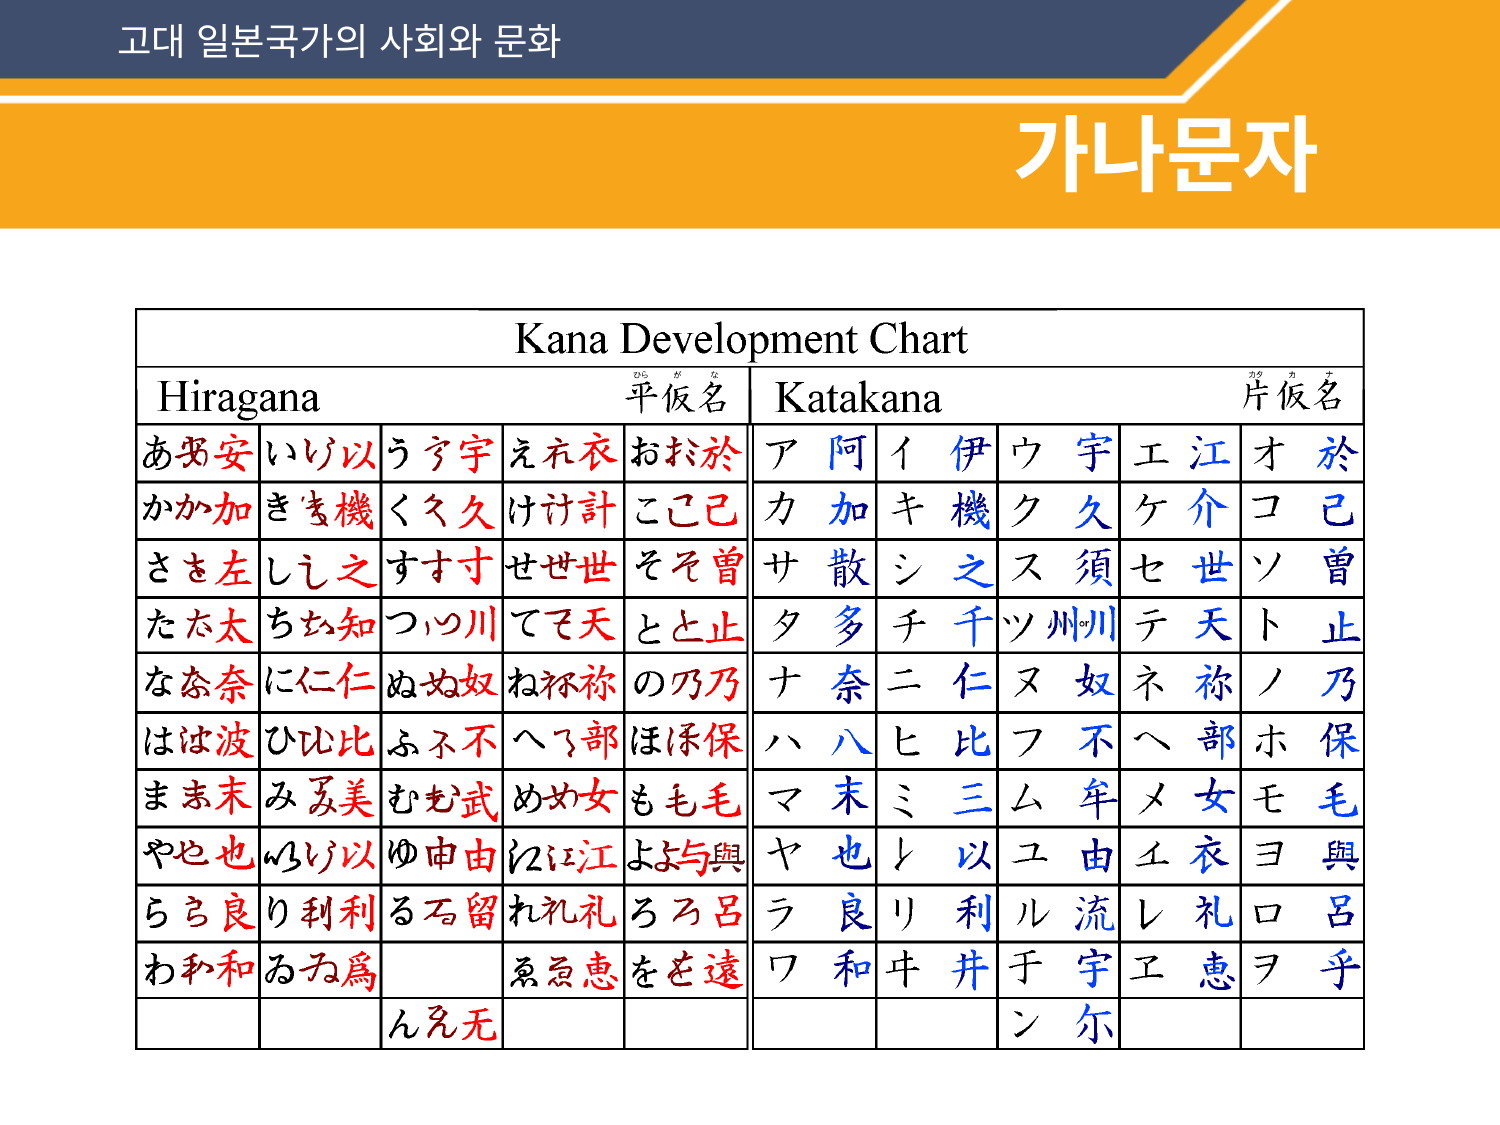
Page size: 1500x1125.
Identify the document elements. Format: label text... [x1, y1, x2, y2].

text_box 가나문자 [831, 103, 1500, 201]
picture [0, 0, 1500, 1125]
text_box 고대 일본국가의 사회와 문화 [21, 10, 658, 72]
